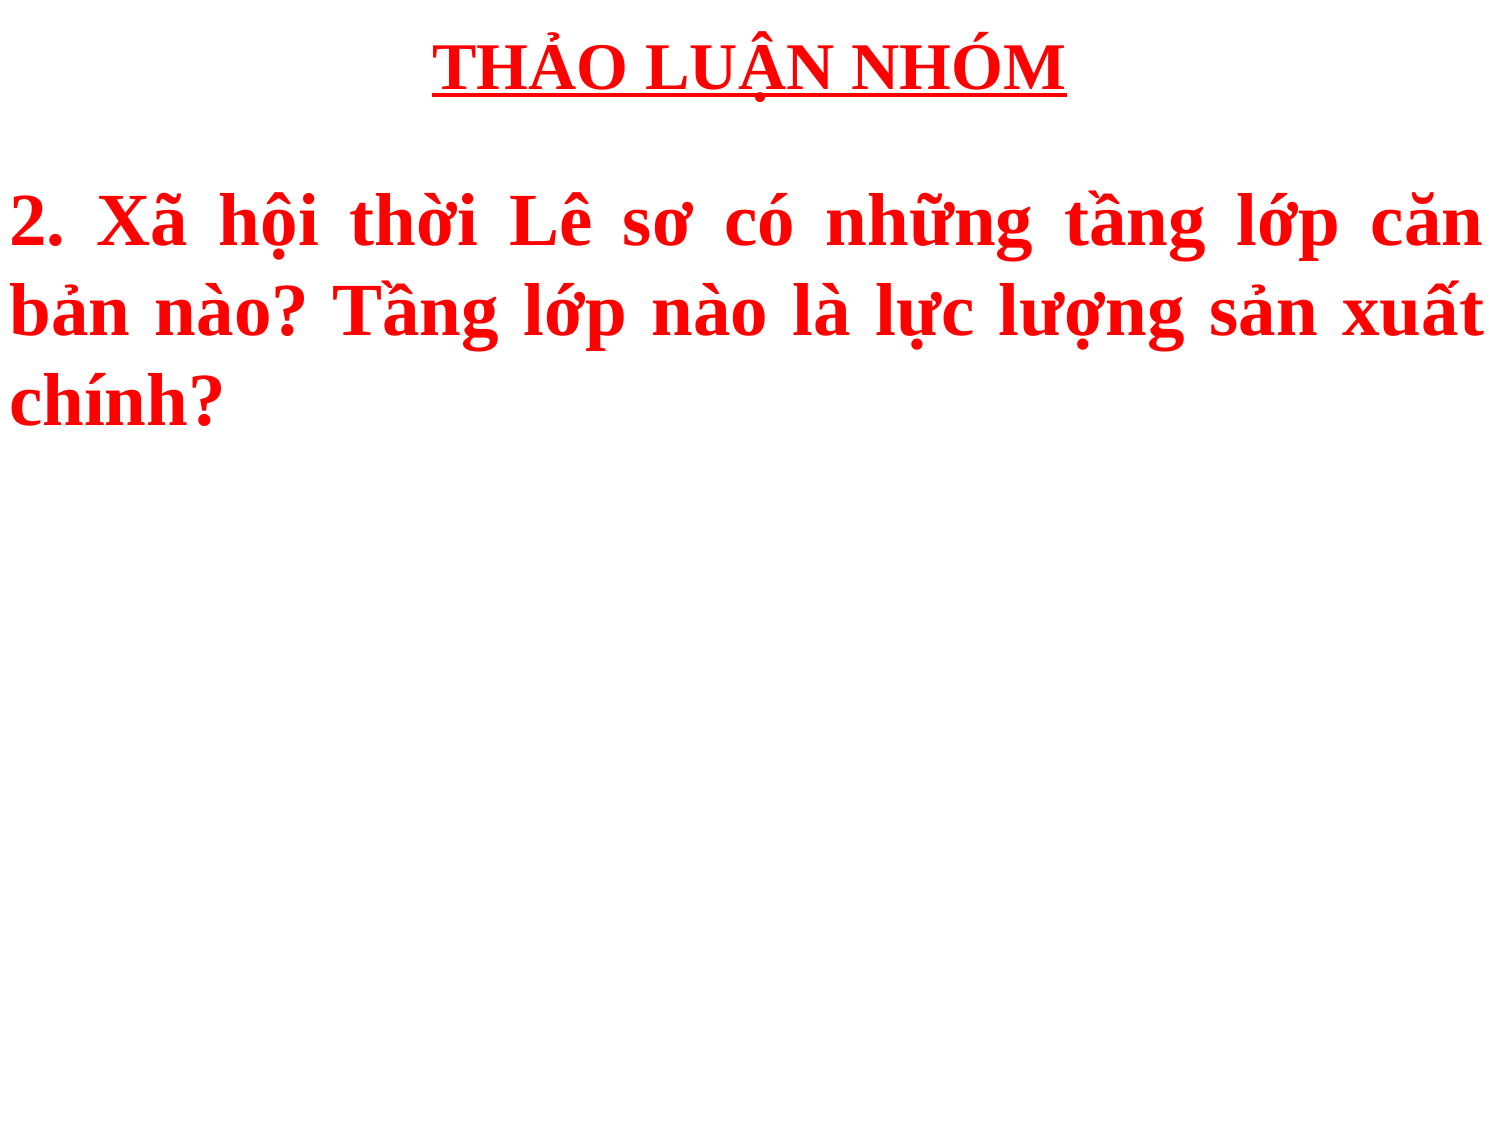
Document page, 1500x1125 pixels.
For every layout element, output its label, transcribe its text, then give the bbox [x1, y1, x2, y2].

list 2. Xã hội thời Lê sơ có những tầng lớp căn bản nào? Tầng lớp nào là lực lượng sản xuất chính? [0, 162, 1500, 988]
title THẢO LUẬN NHÓM [0, 12, 1499, 113]
